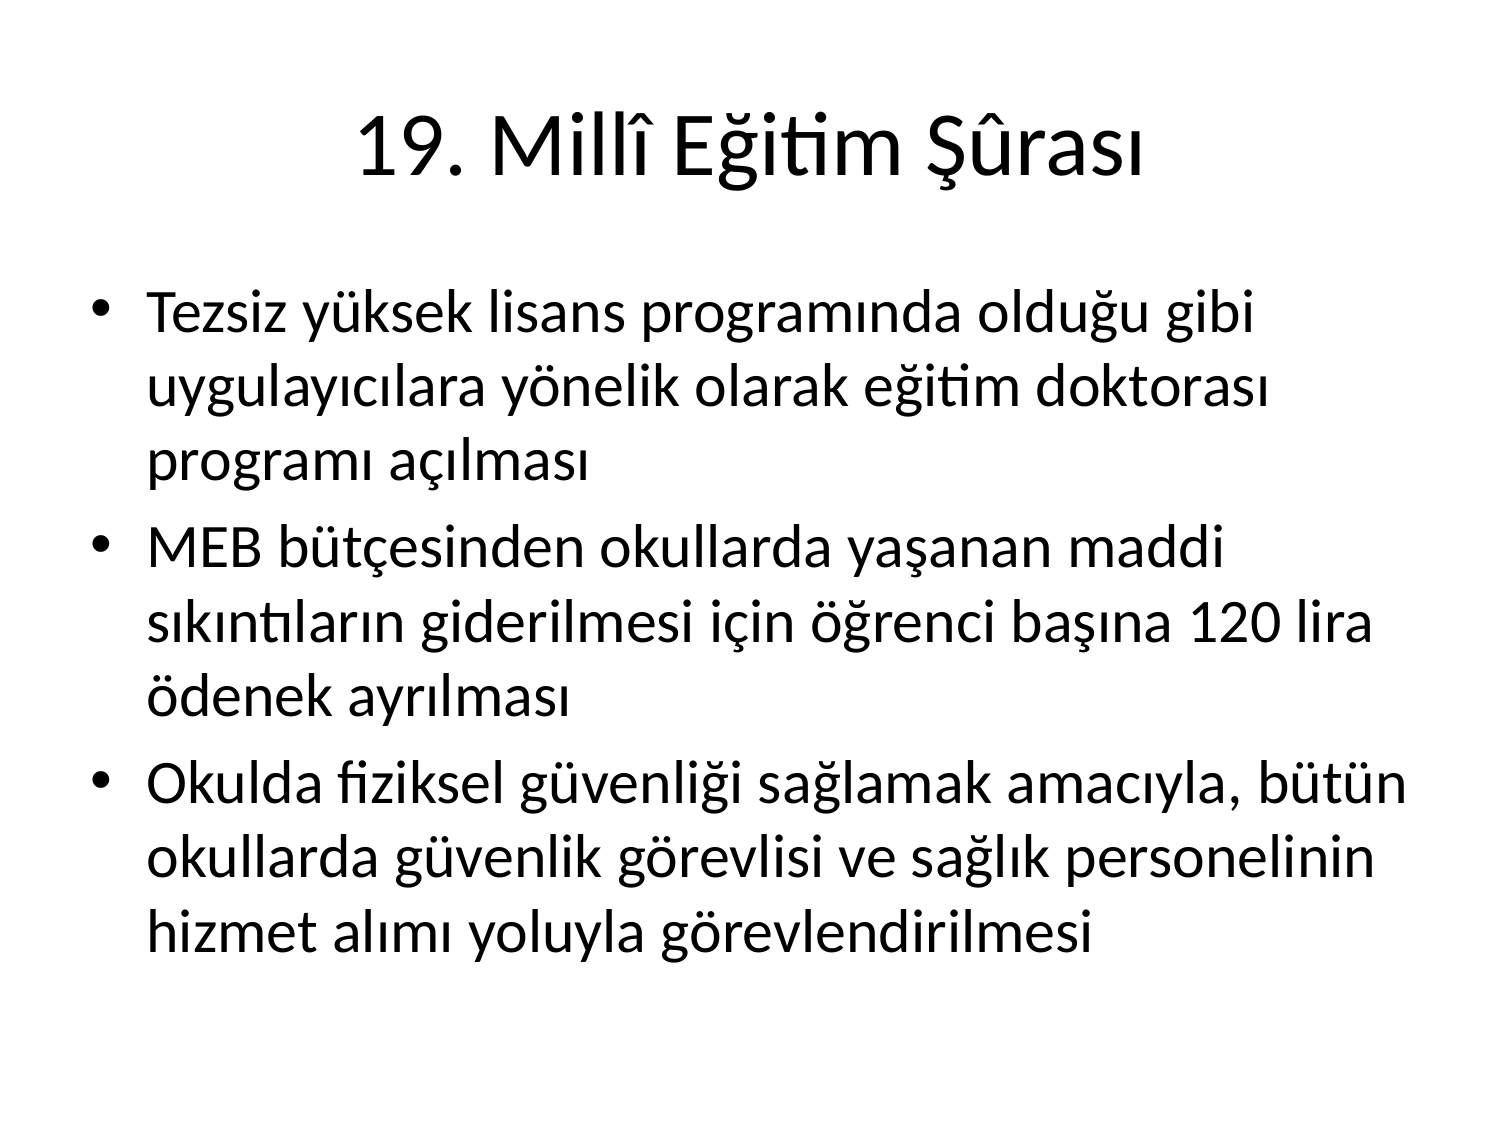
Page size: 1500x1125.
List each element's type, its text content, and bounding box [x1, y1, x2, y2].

list Tezsiz yüksek lisans programında olduğu gibi uygulayıcılara yönelik olarak eğitim doktorası programı açılması MEB bütçesinden okullarda yaşanan maddi sıkıntıların giderilmesi için öğrenci başına 120 lira ödenek ayrılması Okulda fiziksel güvenliği sağlamak amacıyla, bütün okullarda güvenlik görevlisi ve sağlık personelinin hizmet alımı yoluyla görevlendirilmesi [75, 262, 1425, 1005]
title 19. Millî Eğitim Şûrası [75, 45, 1425, 233]
